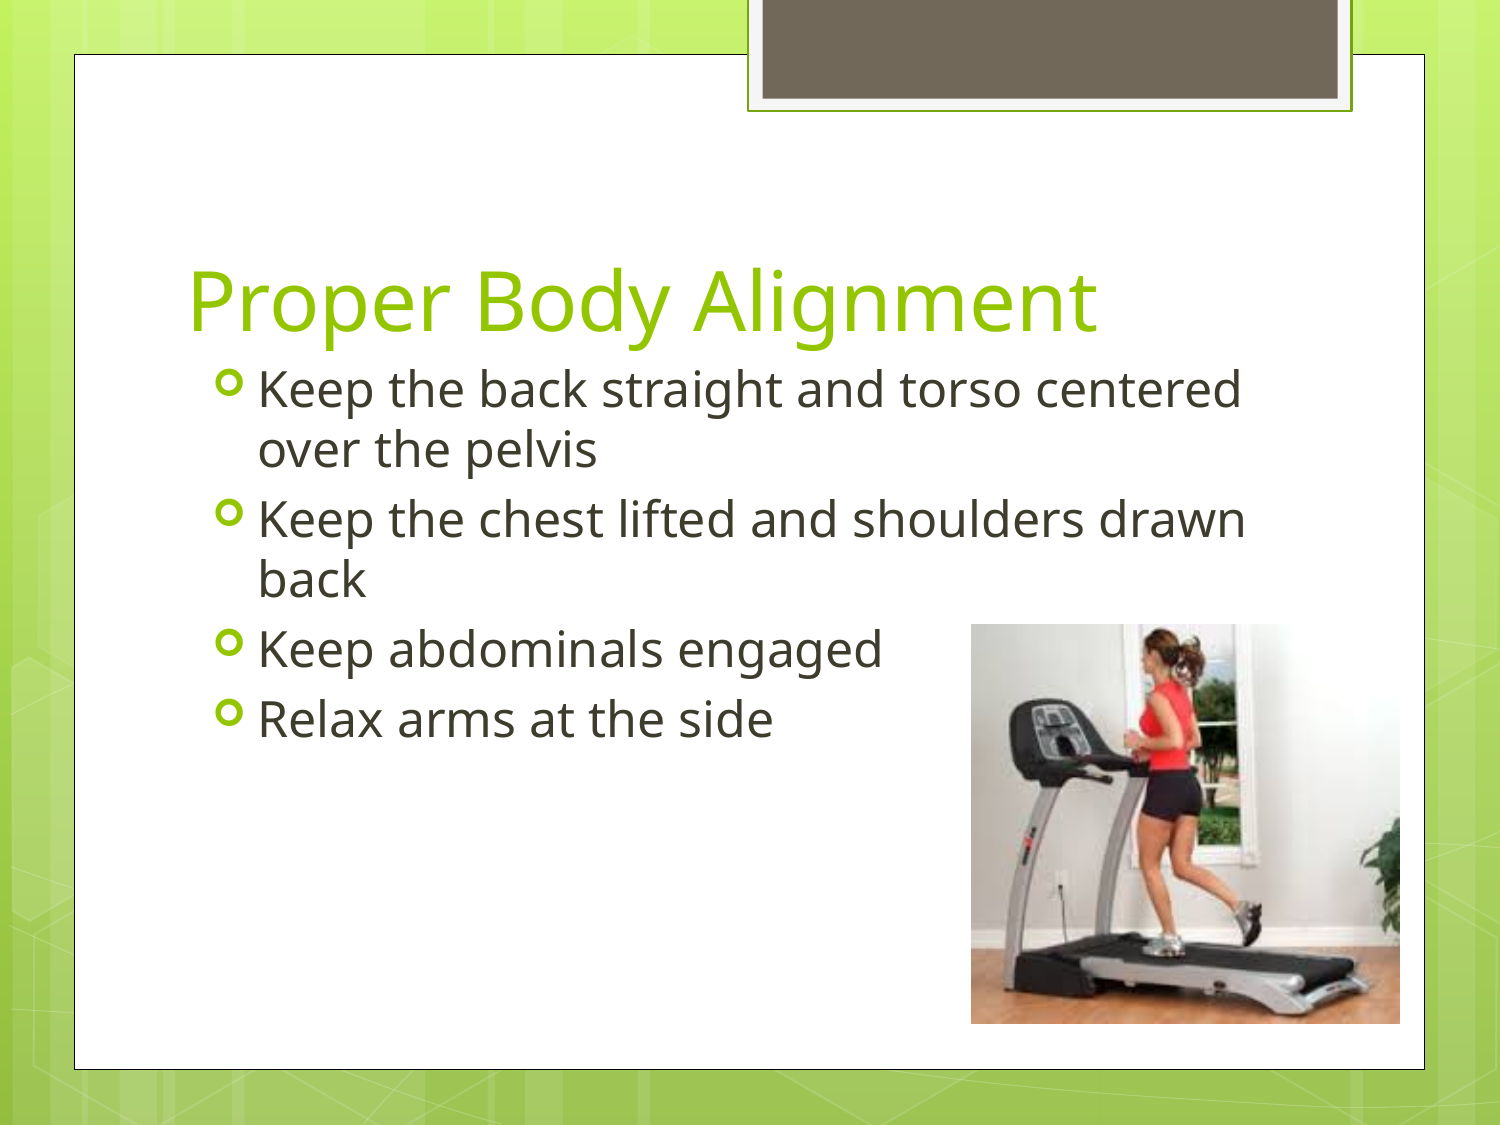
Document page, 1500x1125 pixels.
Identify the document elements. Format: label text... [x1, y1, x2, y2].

list Keep the back straight and torso centered over the pelvis Keep the chest lifted and shoulders drawn back Keep abdominals engaged Relax arms at the side [137, 350, 1283, 1057]
title Proper Body Alignment [171, 168, 1324, 357]
picture [970, 624, 1401, 1024]
